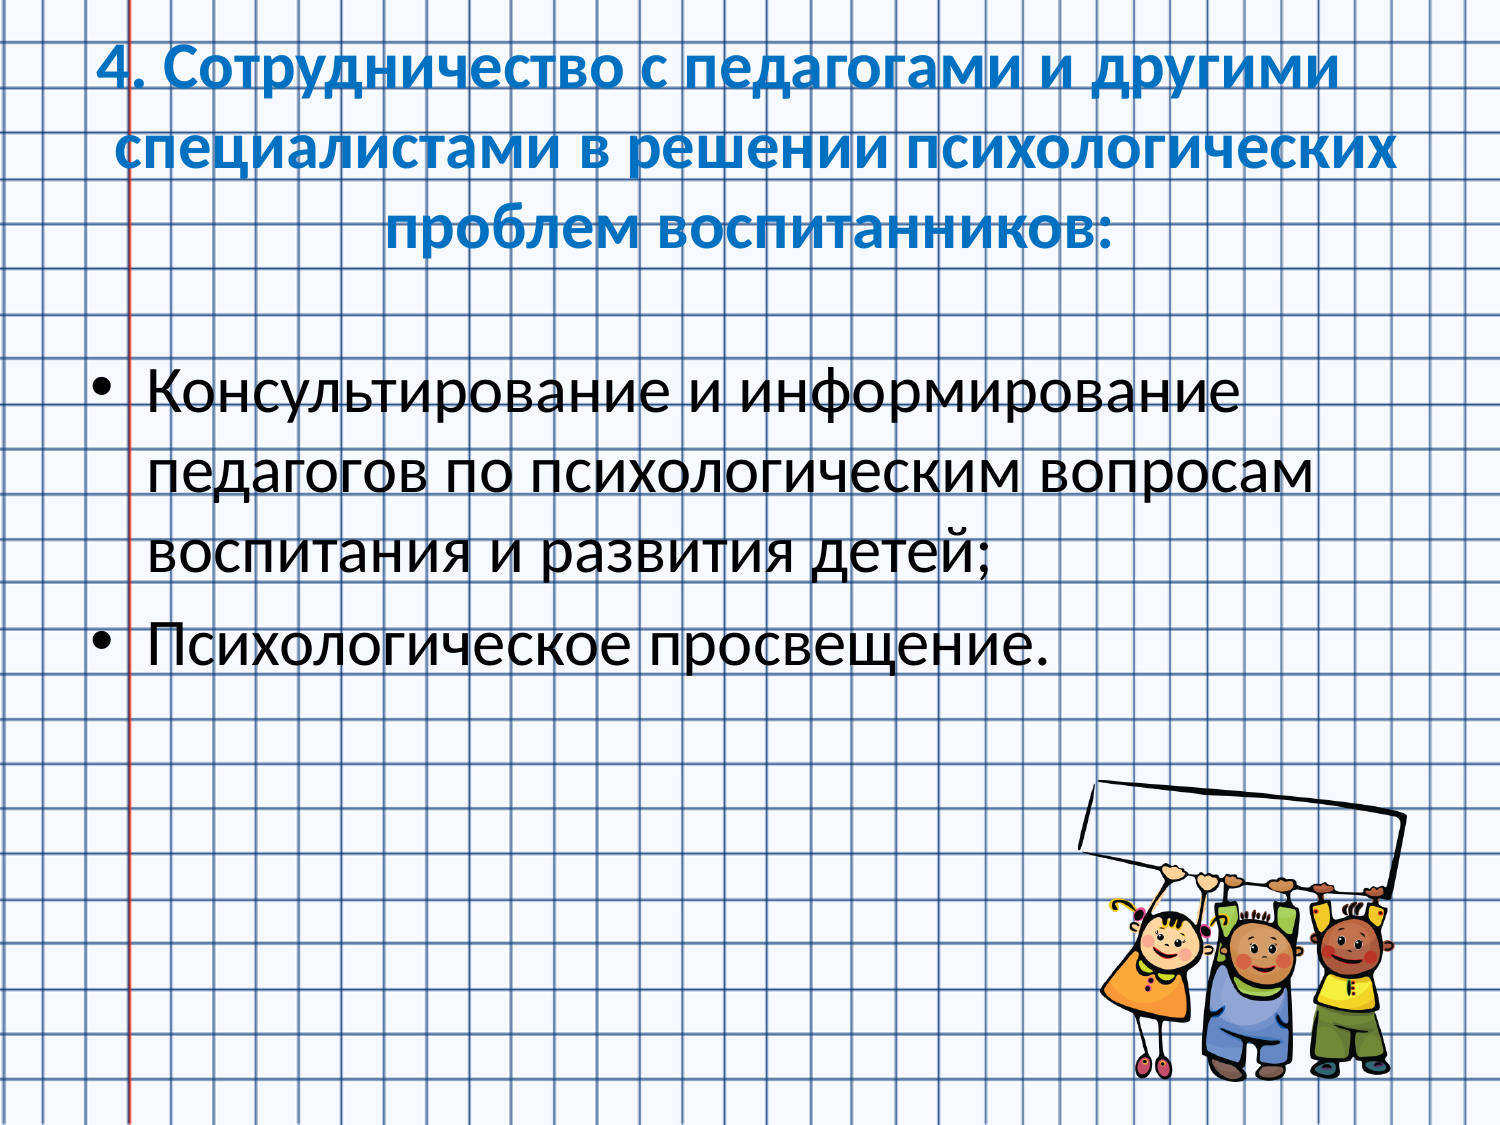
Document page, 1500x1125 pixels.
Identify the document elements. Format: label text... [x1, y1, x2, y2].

picture [0, 0, 1500, 1125]
title 4. Сотрудничество с педагогами и другими специалистами в решении психологических проблем воспитанников: [74, 30, 1426, 337]
list Консультирование и информирование педагогов по психологическим вопросам воспитания и развития детей; Психологическое просвещение. [74, 337, 1426, 1006]
